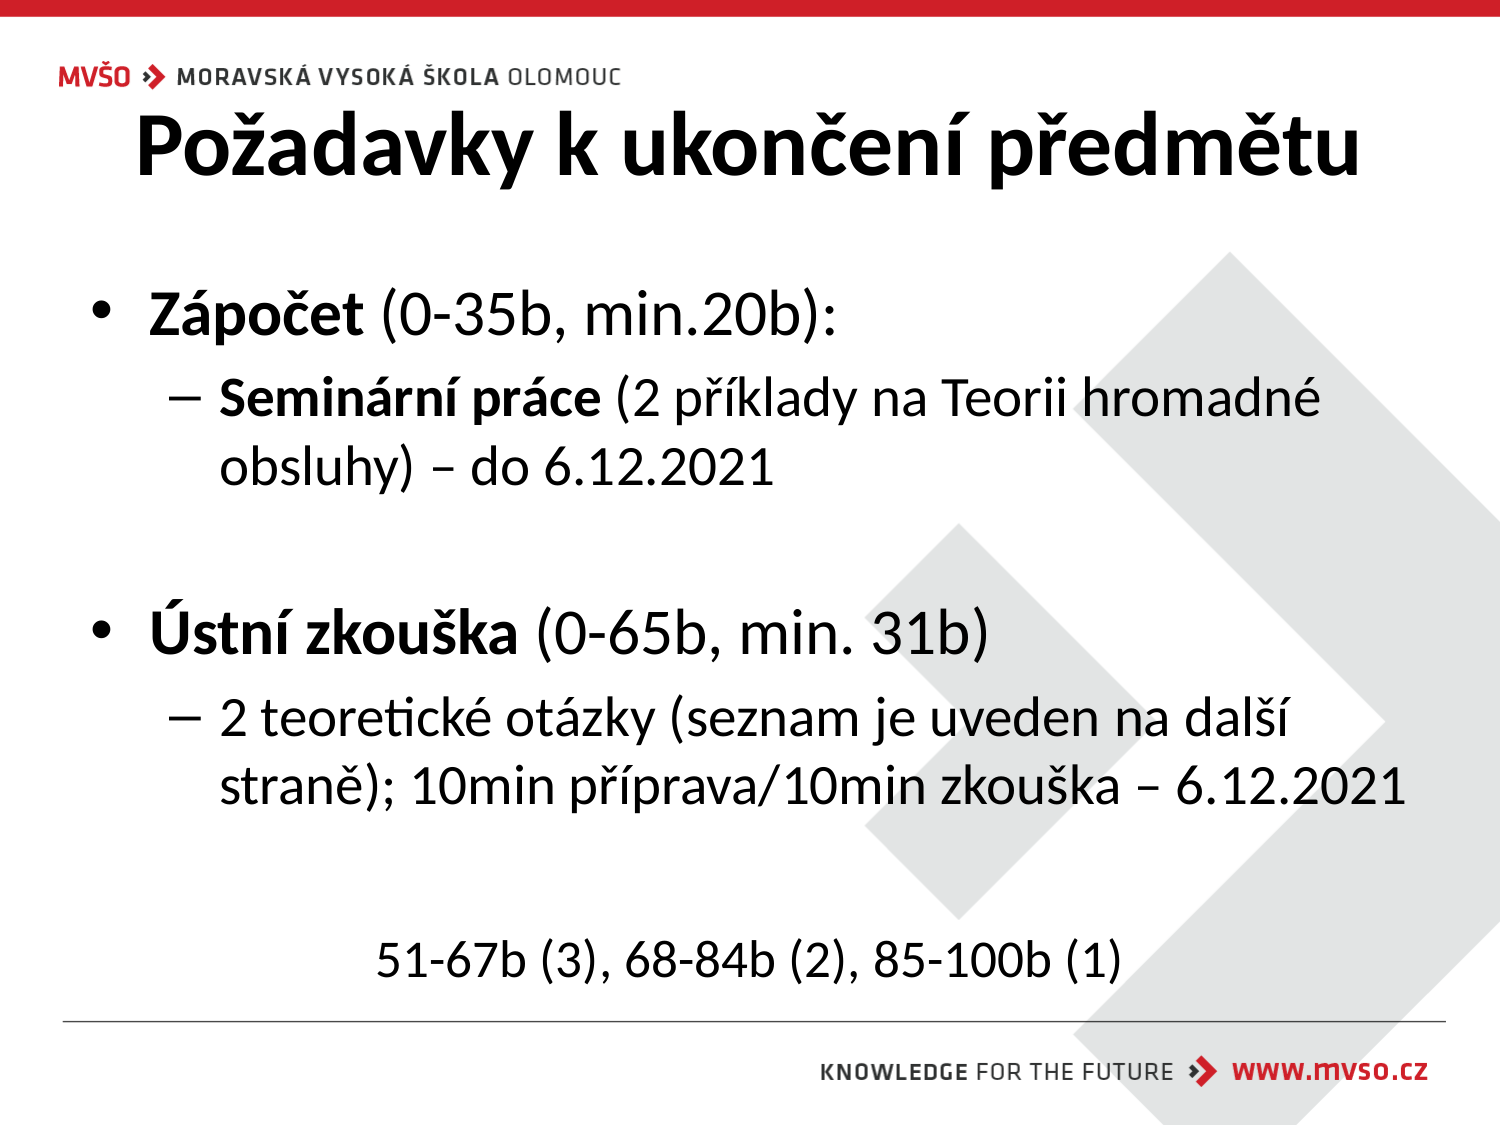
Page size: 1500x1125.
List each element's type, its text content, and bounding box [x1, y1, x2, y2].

picture [0, 0, 1500, 1125]
list Zápočet (0-35b, min.20b): Seminární práce (2 příklady na Teorii hromadné obsluhy) – do 6.12.2021 Ústní zkouška (0-65b, min. 31b) 2 teoretické otázky (seznam je uveden na další straně); 10min příprava/10min zkouška – 6.12.2021 51-67b (3), 68-84b (2), 85-100b (1) [75, 262, 1425, 1005]
title Požadavky k ukončení předmětu [75, 45, 1425, 233]
